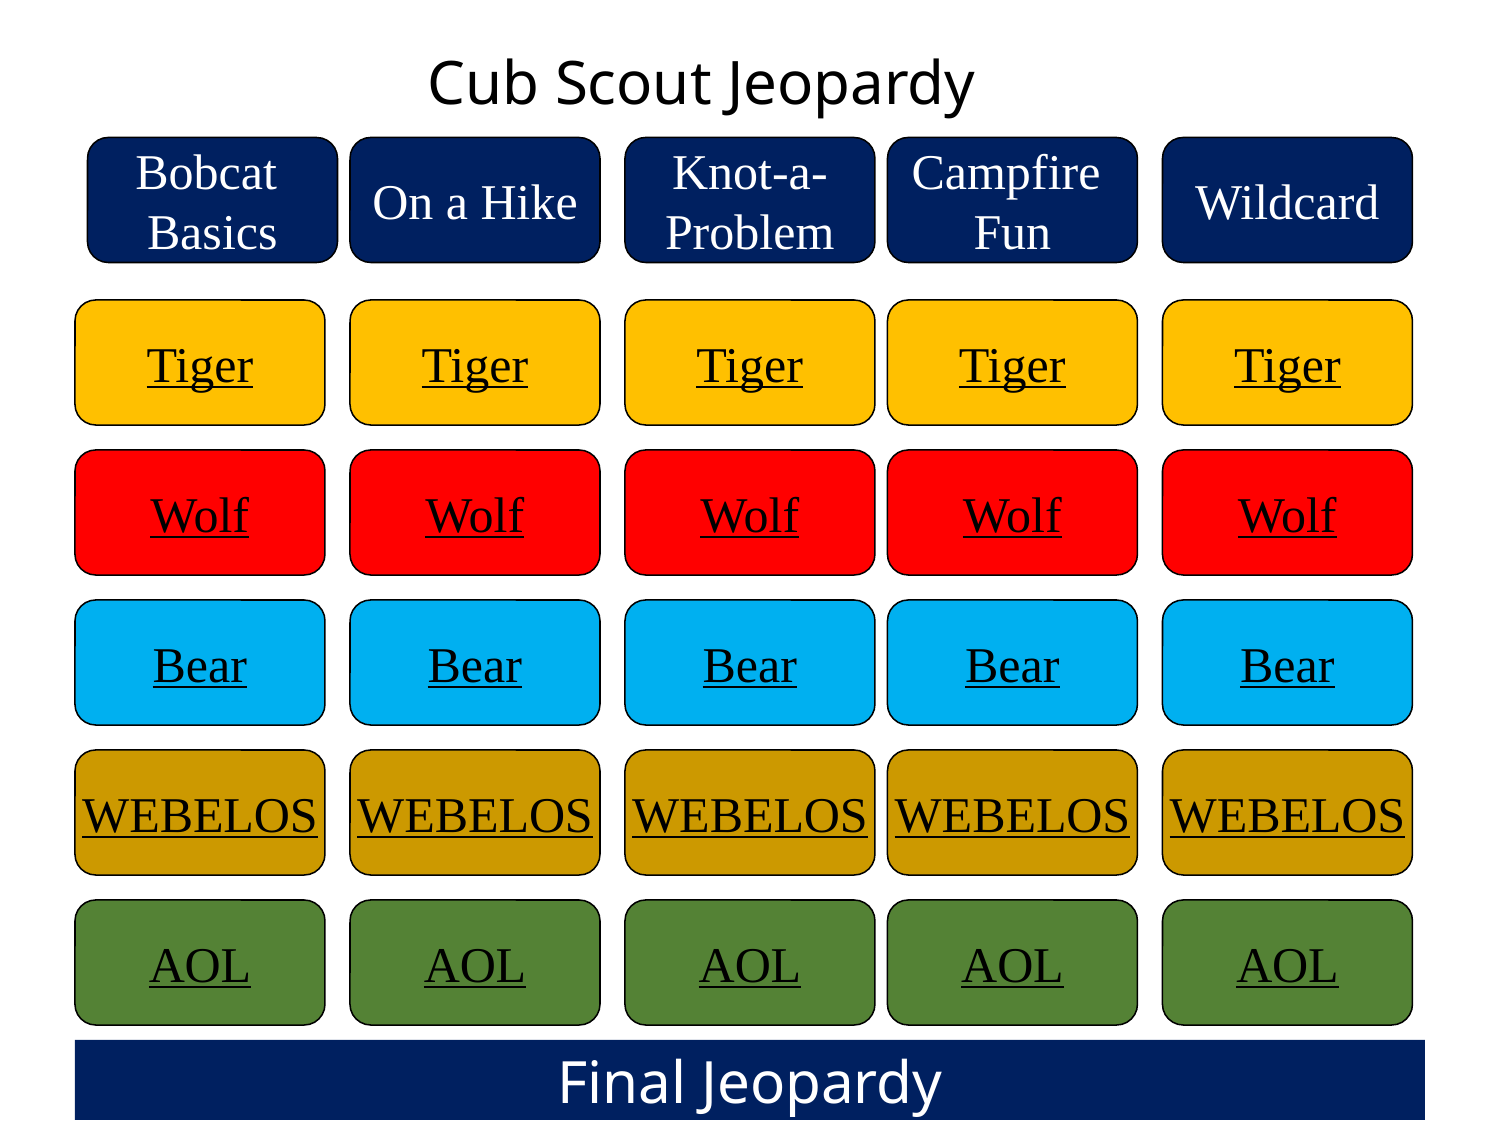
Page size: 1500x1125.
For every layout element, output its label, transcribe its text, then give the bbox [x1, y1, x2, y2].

text_box AOL [1162, 899, 1413, 1026]
text_box AOL [624, 899, 875, 1026]
text_box WEBELOS [74, 749, 325, 876]
text_box Wolf [624, 449, 875, 576]
text_box Wolf [349, 449, 601, 576]
text_box On a Hike [349, 137, 601, 263]
text_box Bear [74, 599, 325, 726]
text_box WEBELOS [887, 749, 1138, 876]
text_box Tiger [1162, 299, 1413, 426]
text_box WEBELOS [1162, 749, 1413, 876]
text_box WEBELOS [349, 749, 601, 876]
text_box Wolf [1162, 449, 1413, 576]
text_box Bear [624, 599, 875, 726]
text_box Tiger [74, 299, 325, 426]
text_box Bobcat Basics [87, 137, 338, 263]
text_box Tiger [624, 299, 875, 426]
text_box Final Jeopardy [74, 1039, 1425, 1120]
text_box AOL [887, 899, 1138, 1026]
text_box Wildcard [1162, 137, 1413, 263]
text_box Wolf [74, 449, 325, 576]
text_box Tiger [349, 299, 601, 426]
text_box Wolf [887, 449, 1138, 576]
text_box Tiger [887, 299, 1138, 426]
text_box Campfire Fun [887, 137, 1138, 263]
text_box WEBELOS [624, 749, 875, 876]
text_box Bear [887, 599, 1138, 726]
text_box AOL [349, 899, 601, 1026]
text_box AOL [74, 899, 325, 1026]
text_box Bear [1162, 599, 1413, 726]
text_box Knot-a- Problem [624, 137, 875, 263]
text_box Bear [349, 599, 601, 726]
title Cub Scout Jeopardy [412, 45, 1425, 125]
